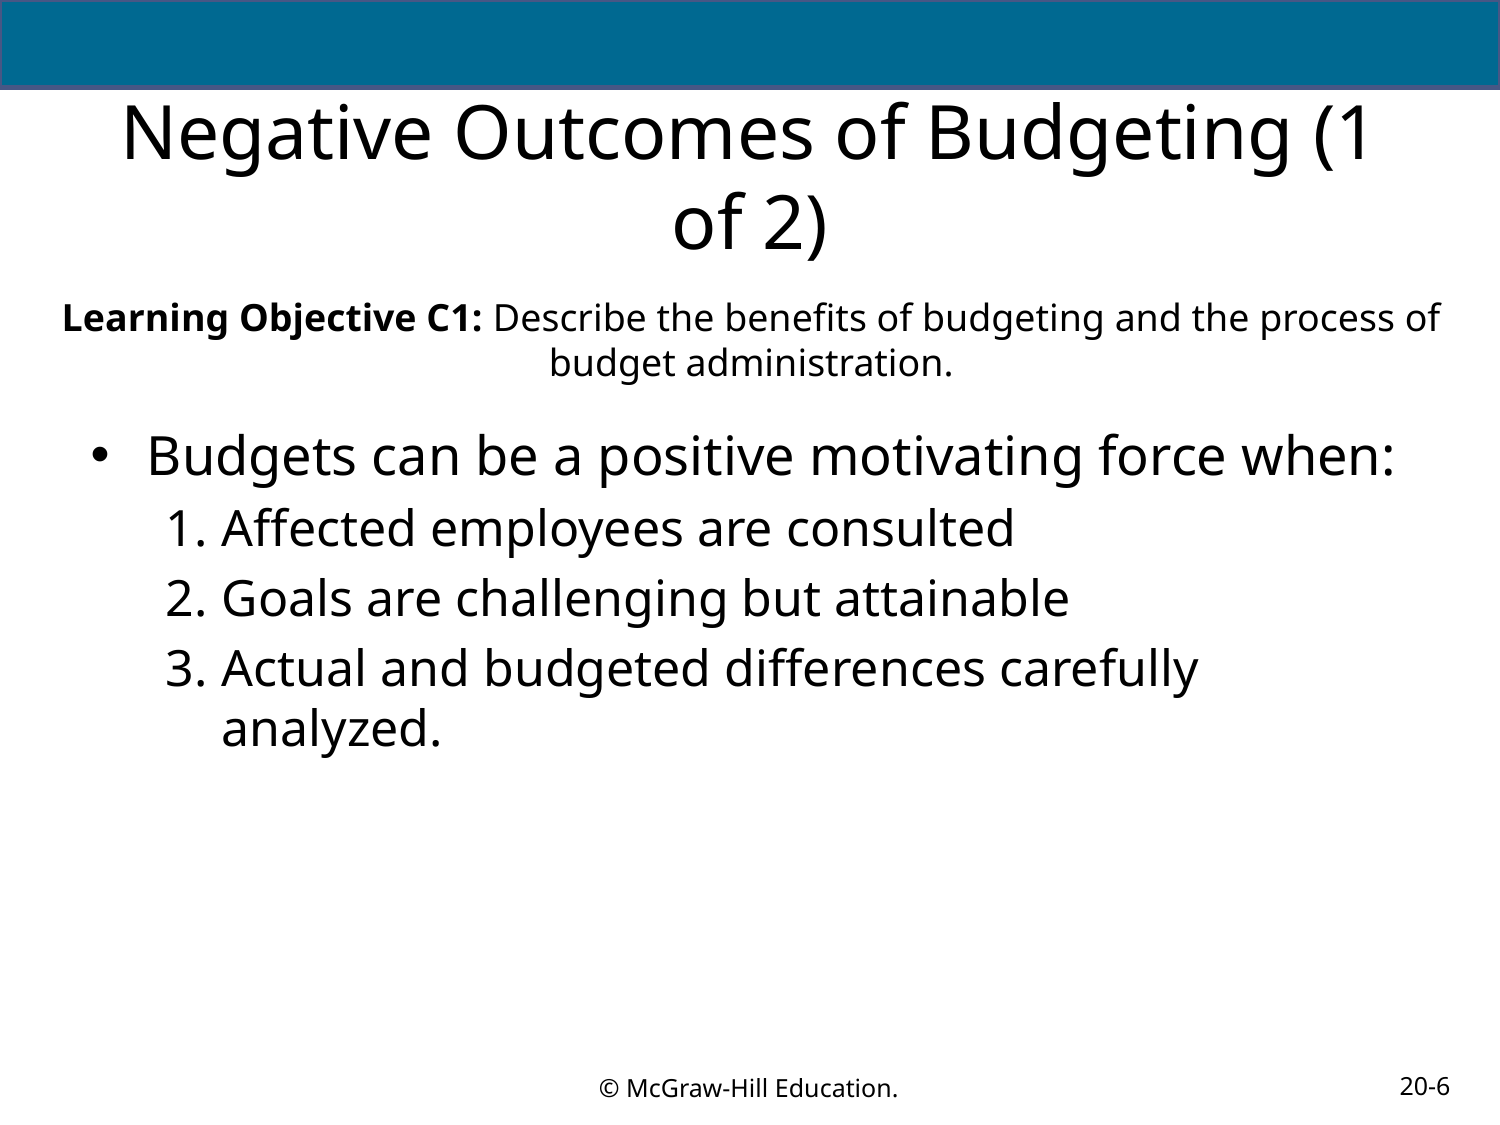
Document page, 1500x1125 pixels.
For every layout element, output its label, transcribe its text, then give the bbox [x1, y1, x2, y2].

title Negative Outcomes of Budgeting (1 of 2) [74, 87, 1426, 263]
list Budgets can be a positive motivating force when: Affected employees are consulted Goals are challenging but attainable Actual and budgeted differences carefully analyzed. [75, 413, 1426, 1051]
list Learning Objective C1: Describe the benefits of budgeting and the process of budget administration. [37, 290, 1466, 388]
